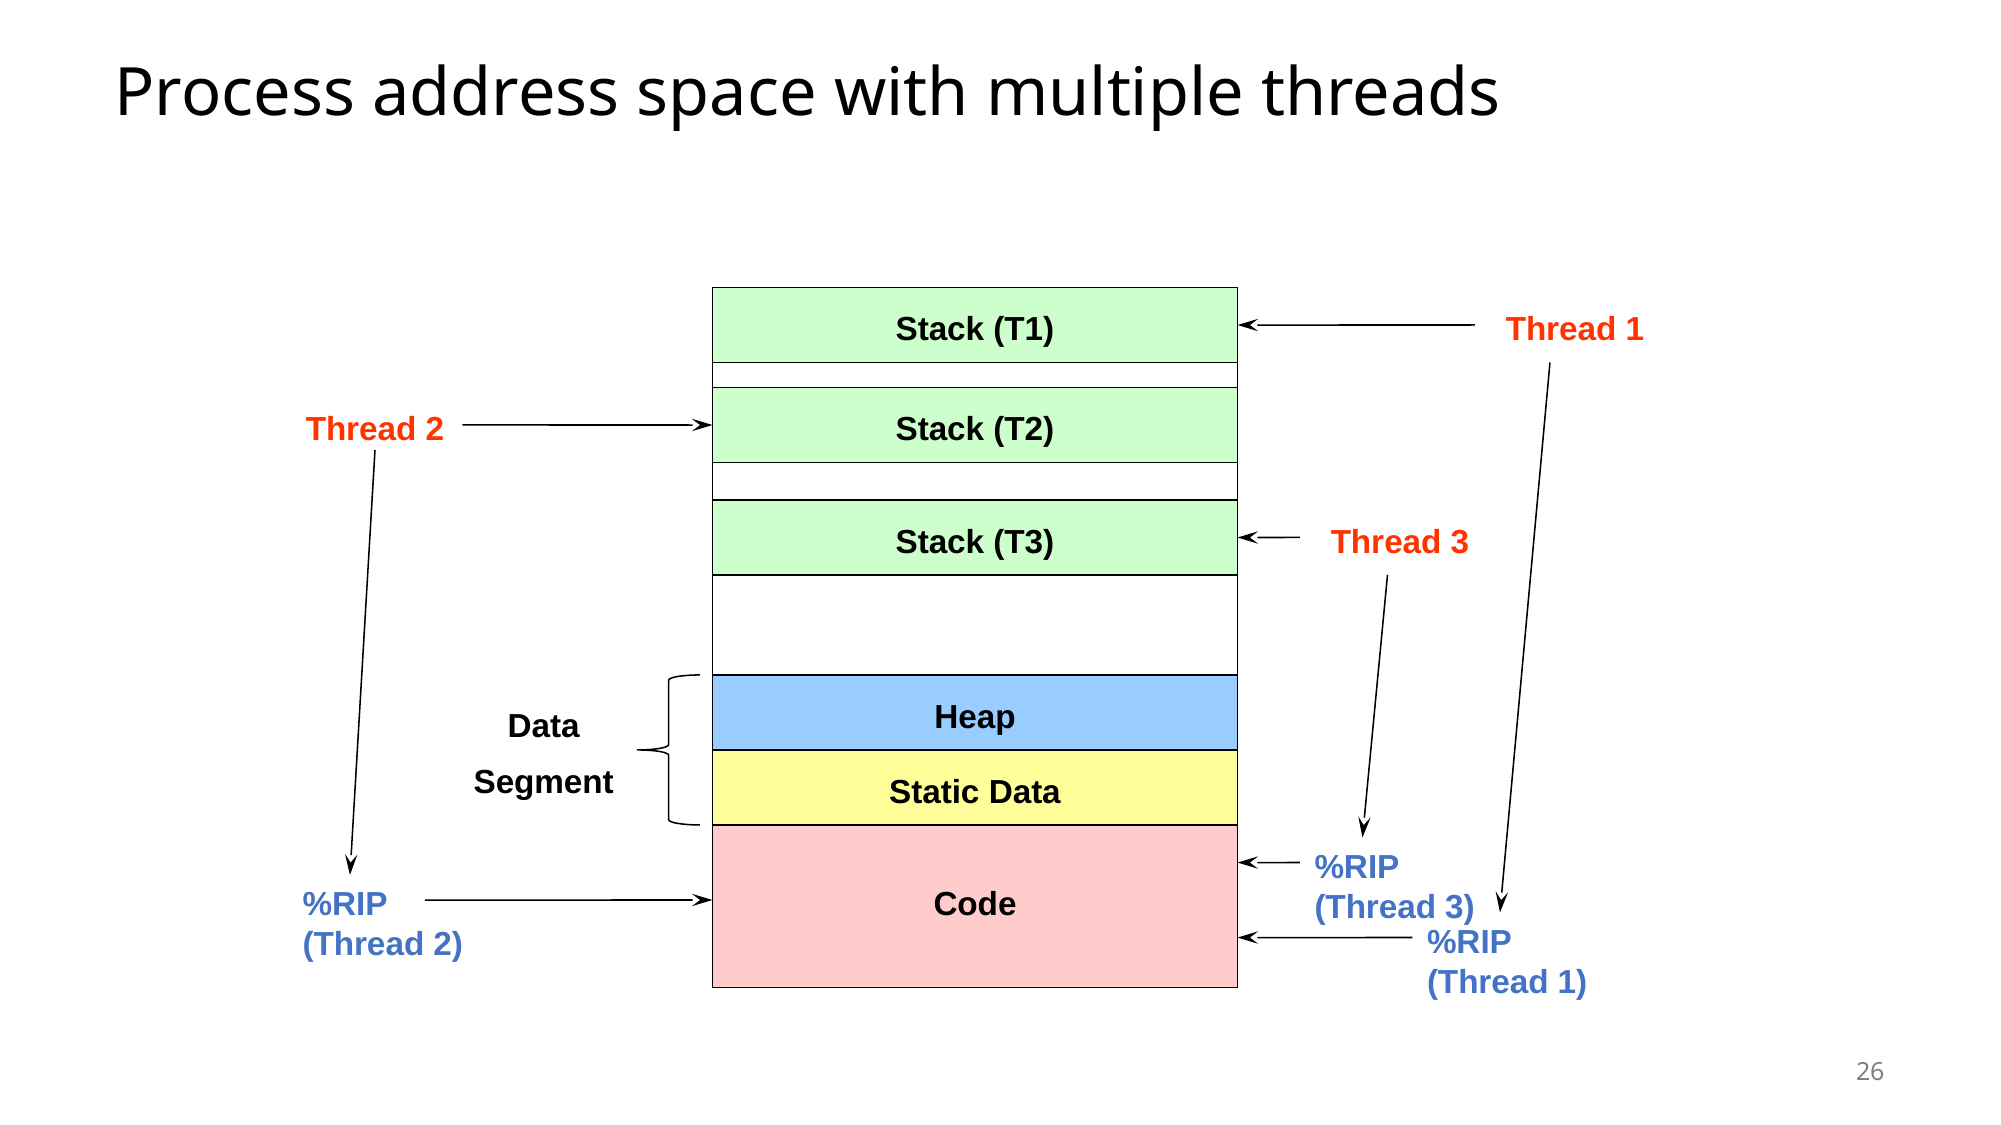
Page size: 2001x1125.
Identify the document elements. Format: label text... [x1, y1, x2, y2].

text_box Heap [712, 687, 1238, 743]
text_box Code [712, 874, 1238, 930]
text_box Data Segment [450, 696, 638, 808]
text_box [712, 463, 1238, 499]
text_box [638, 674, 700, 825]
text_box [1237, 856, 1259, 869]
text_box [712, 825, 1238, 874]
text_box [1495, 891, 1509, 913]
text_box [1237, 318, 1259, 332]
text_box %RIP (Thread 3) [1299, 837, 1525, 933]
text_box [345, 853, 358, 875]
text_box [1358, 816, 1371, 838]
text_box [712, 355, 1238, 363]
text_box Thread 2 [237, 399, 513, 455]
text_box [712, 455, 1238, 463]
text_box [712, 575, 1238, 674]
text_box [1237, 931, 1259, 944]
text_box Thread 3 [1532, 512, 1538, 568]
text_box [712, 287, 1238, 299]
text_box [712, 363, 1238, 387]
text_box Thread 1 [1437, 299, 1713, 355]
text_box [712, 674, 1238, 687]
text_box [712, 568, 1238, 575]
text_box Stack (T1) [712, 299, 1238, 355]
text_box [1237, 531, 1259, 544]
text_box [691, 418, 713, 432]
slide_number 26 [1749, 1042, 1900, 1103]
text_box Static Data [712, 762, 1238, 818]
text_box [691, 893, 713, 907]
title Process address space with multiple threads [99, 37, 1900, 150]
text_box [712, 499, 1238, 512]
text_box [712, 930, 1238, 988]
text_box %RIP (Thread 2) [288, 874, 500, 970]
text_box Stack (T2) [712, 399, 1238, 455]
text_box [712, 818, 1238, 825]
text_box %RIP (Thread 1) [1412, 912, 1612, 1008]
text_box [712, 750, 1238, 762]
text_box [712, 387, 1238, 399]
text_box Thread 3 [1262, 512, 1536, 568]
text_box Stack (T3) [712, 512, 1238, 568]
text_box [712, 743, 1238, 750]
